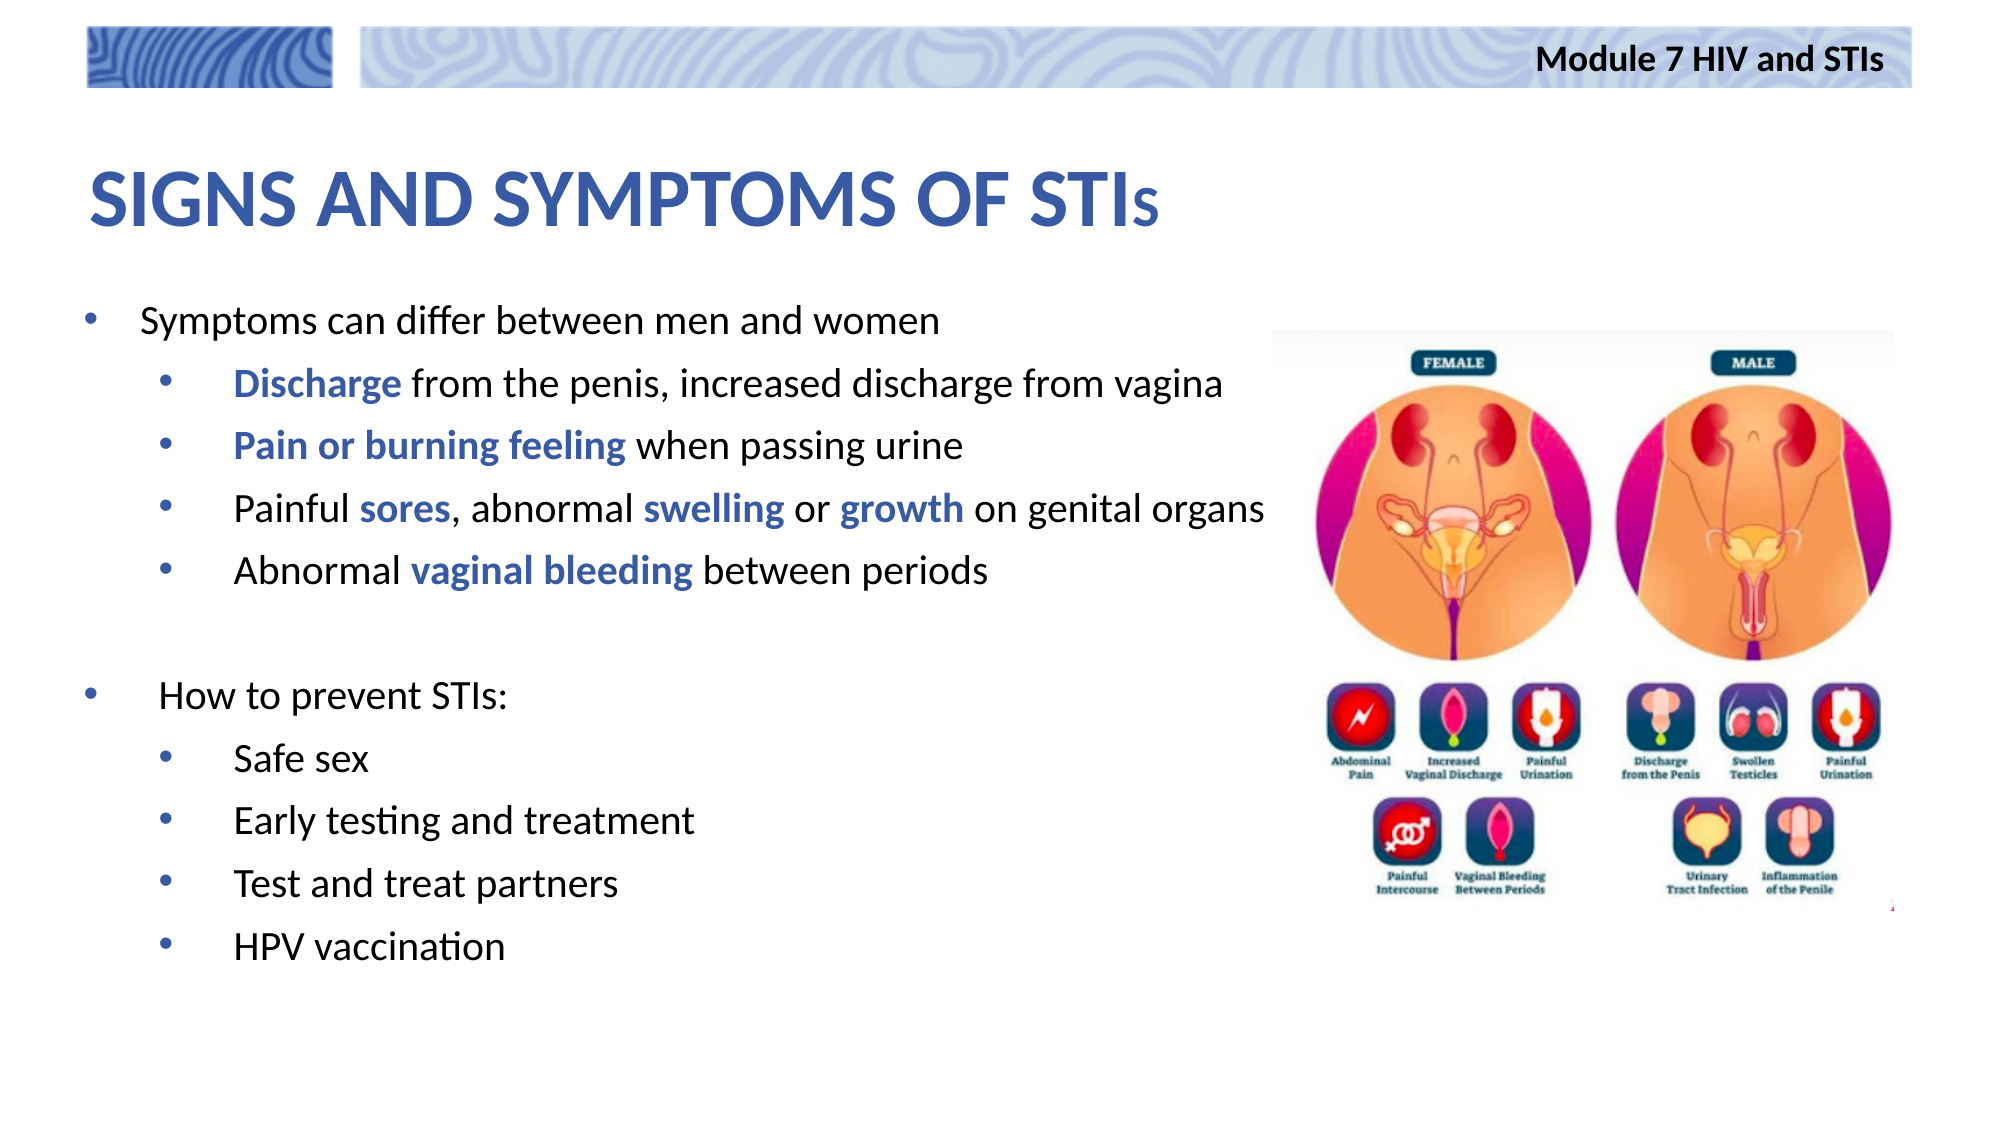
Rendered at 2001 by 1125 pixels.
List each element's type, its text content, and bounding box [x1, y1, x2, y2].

text_box Signs and symptoms of stis [89, 142, 1188, 243]
text_box Symptoms can differ between men and women Discharge from the penis, increased discharge from vagina Pain or burning feeling when passing urine Painful sores, abnormal swelling or growth on genital organs Abnormal vaginal bleeding between periods How to prevent STIs: Safe sex Early testing and treatment Test and treat partners HPV vaccination [83, 292, 1738, 1051]
picture [1271, 330, 1894, 911]
picture [0, 26, 2000, 88]
